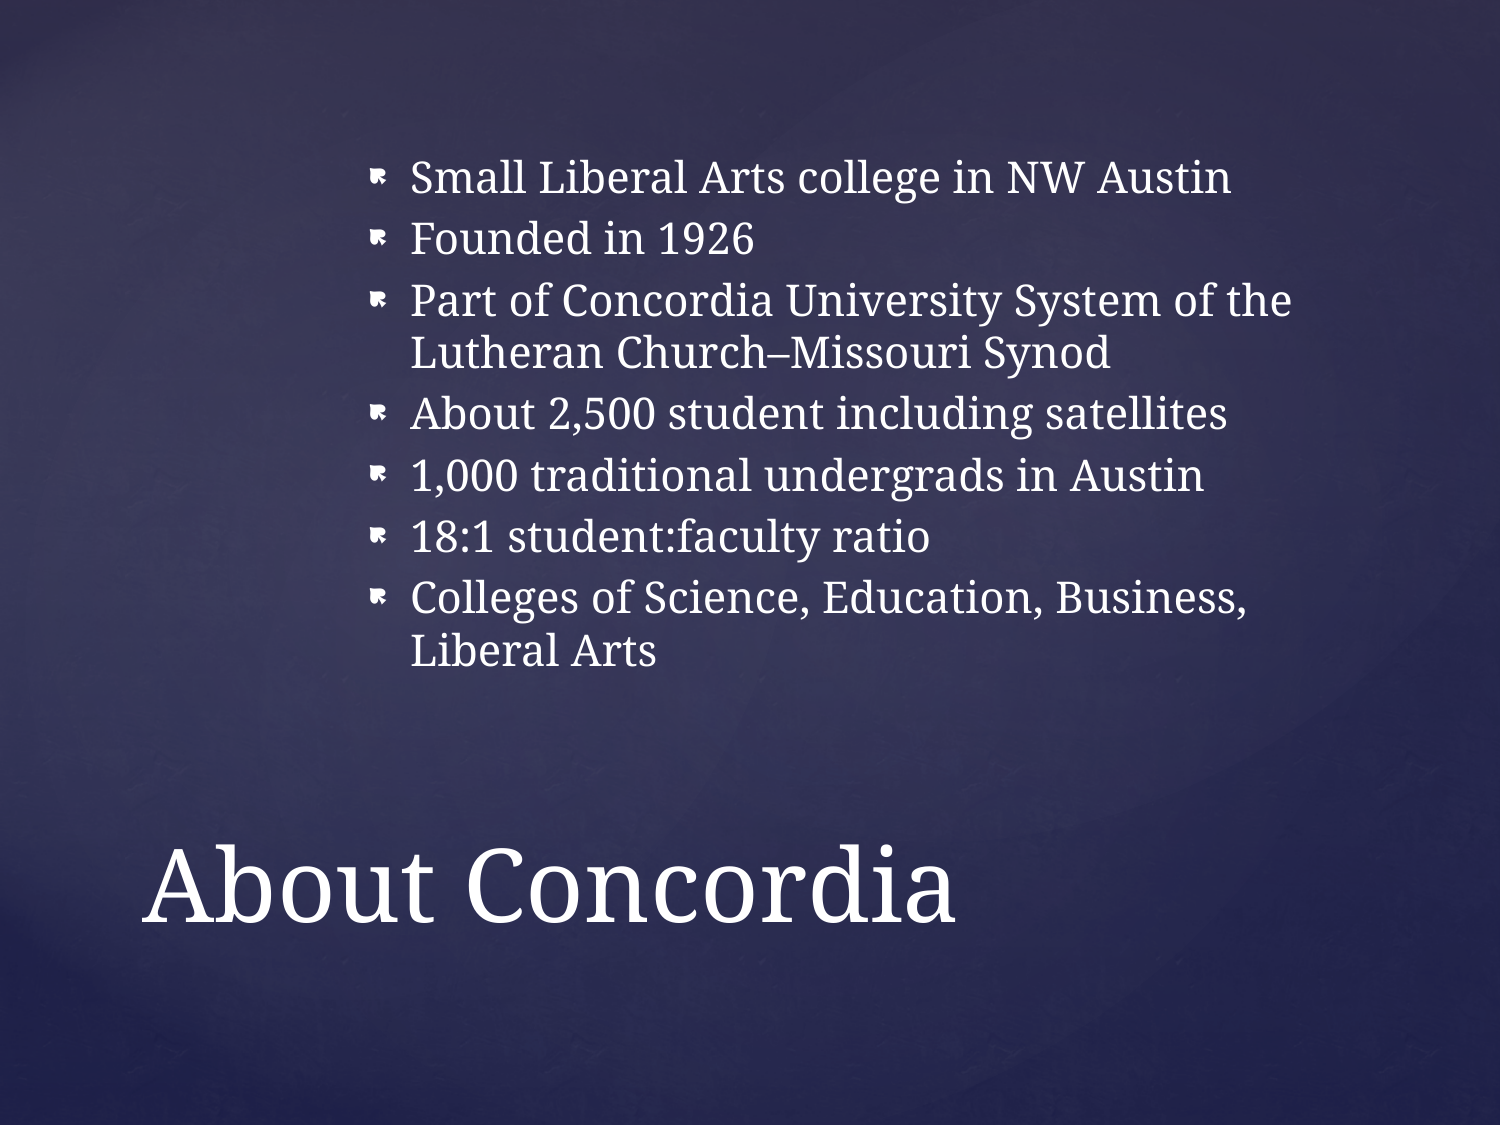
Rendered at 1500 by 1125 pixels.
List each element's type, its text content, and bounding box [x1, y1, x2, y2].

title About Concordia [127, 800, 1365, 950]
list Small Liberal Arts college in NW Austin Founded in 1926 Part of Concordia University System of the Lutheran Church–Missouri Synod About 2,500 student including satellites 1,000 traditional undergrads in Austin 18:1 student:faculty ratio Colleges of Science, Education, Business, Liberal Arts [350, 112, 1350, 713]
